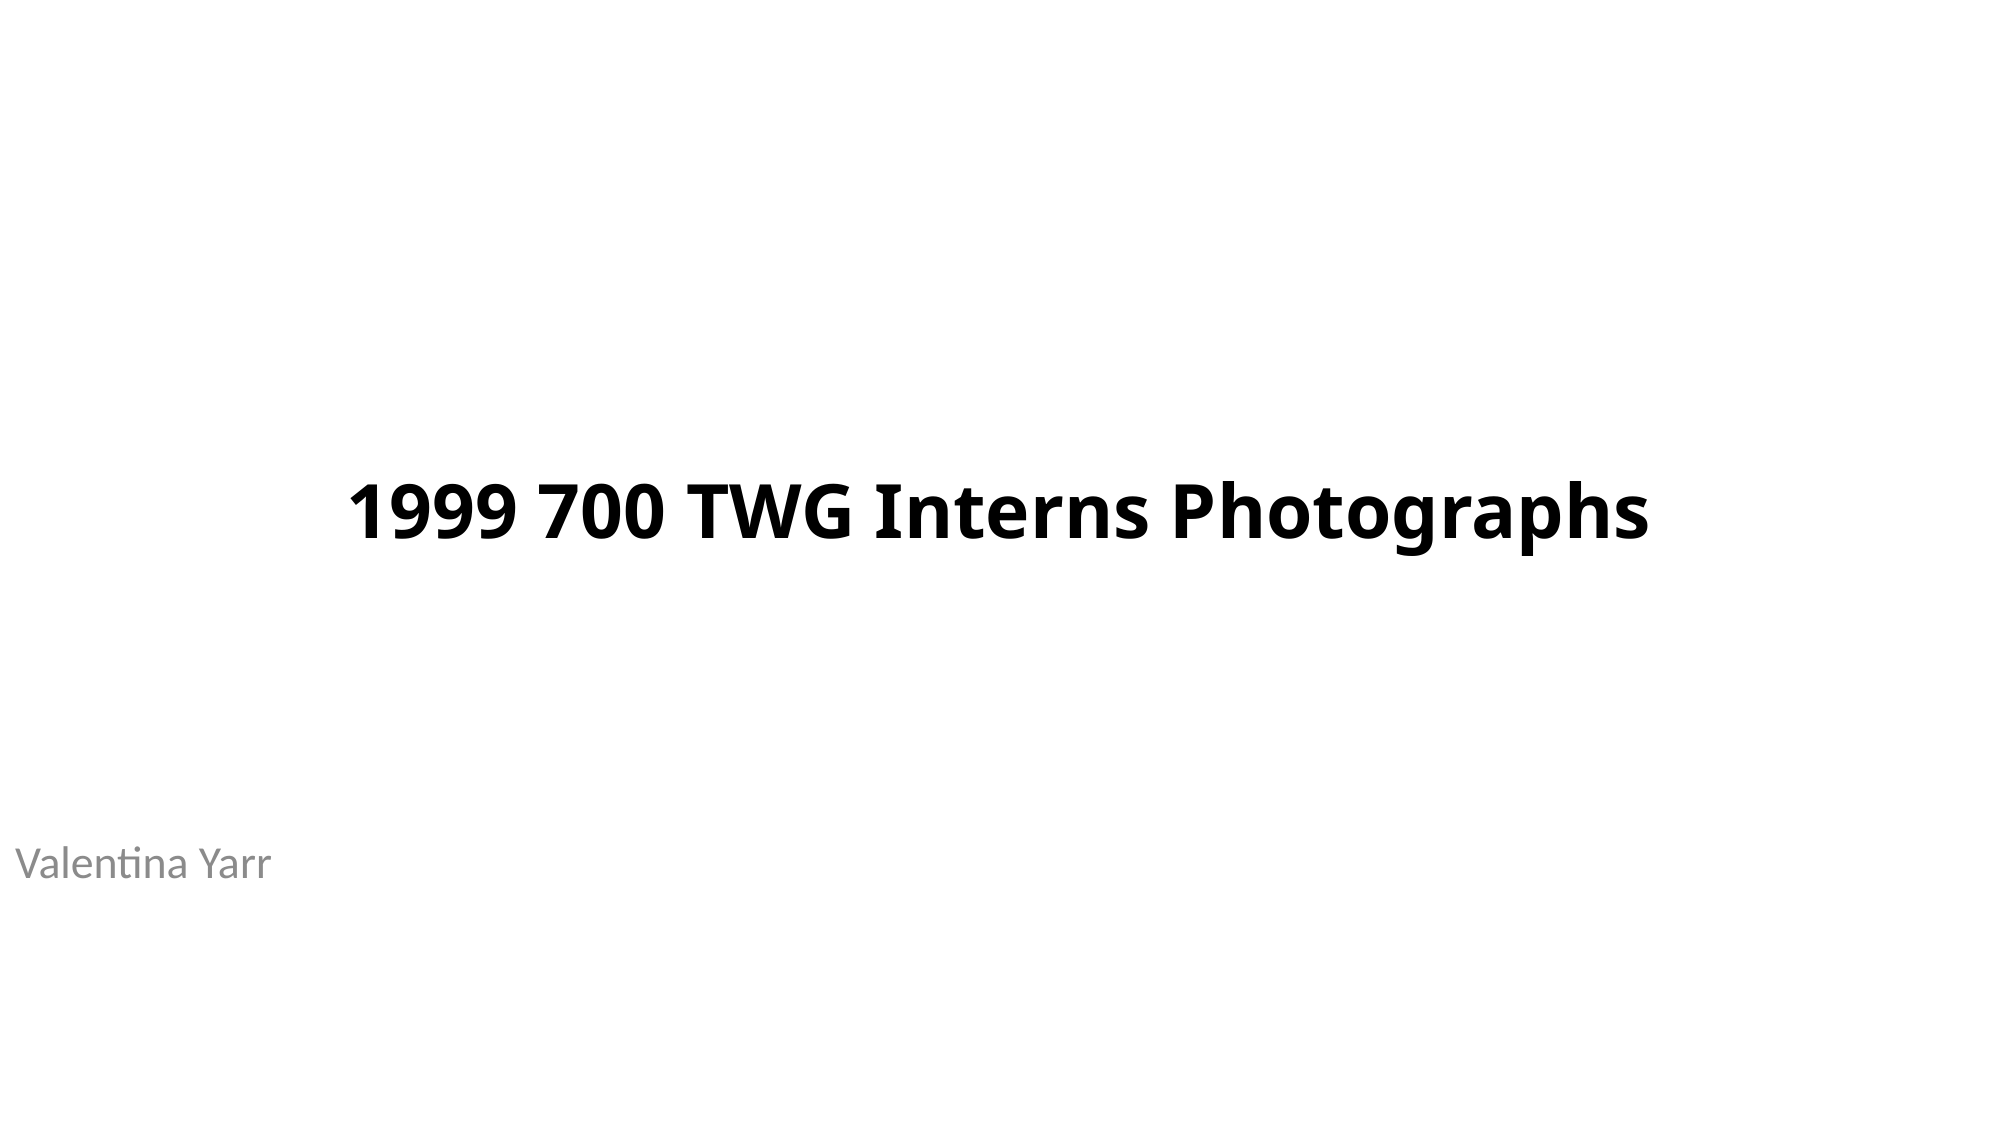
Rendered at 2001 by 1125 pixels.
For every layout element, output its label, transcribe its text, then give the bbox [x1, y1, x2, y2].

list Valentina Yarr [0, 831, 1987, 999]
title 1999 700 TWG Interns Photographs [136, 280, 1862, 563]
